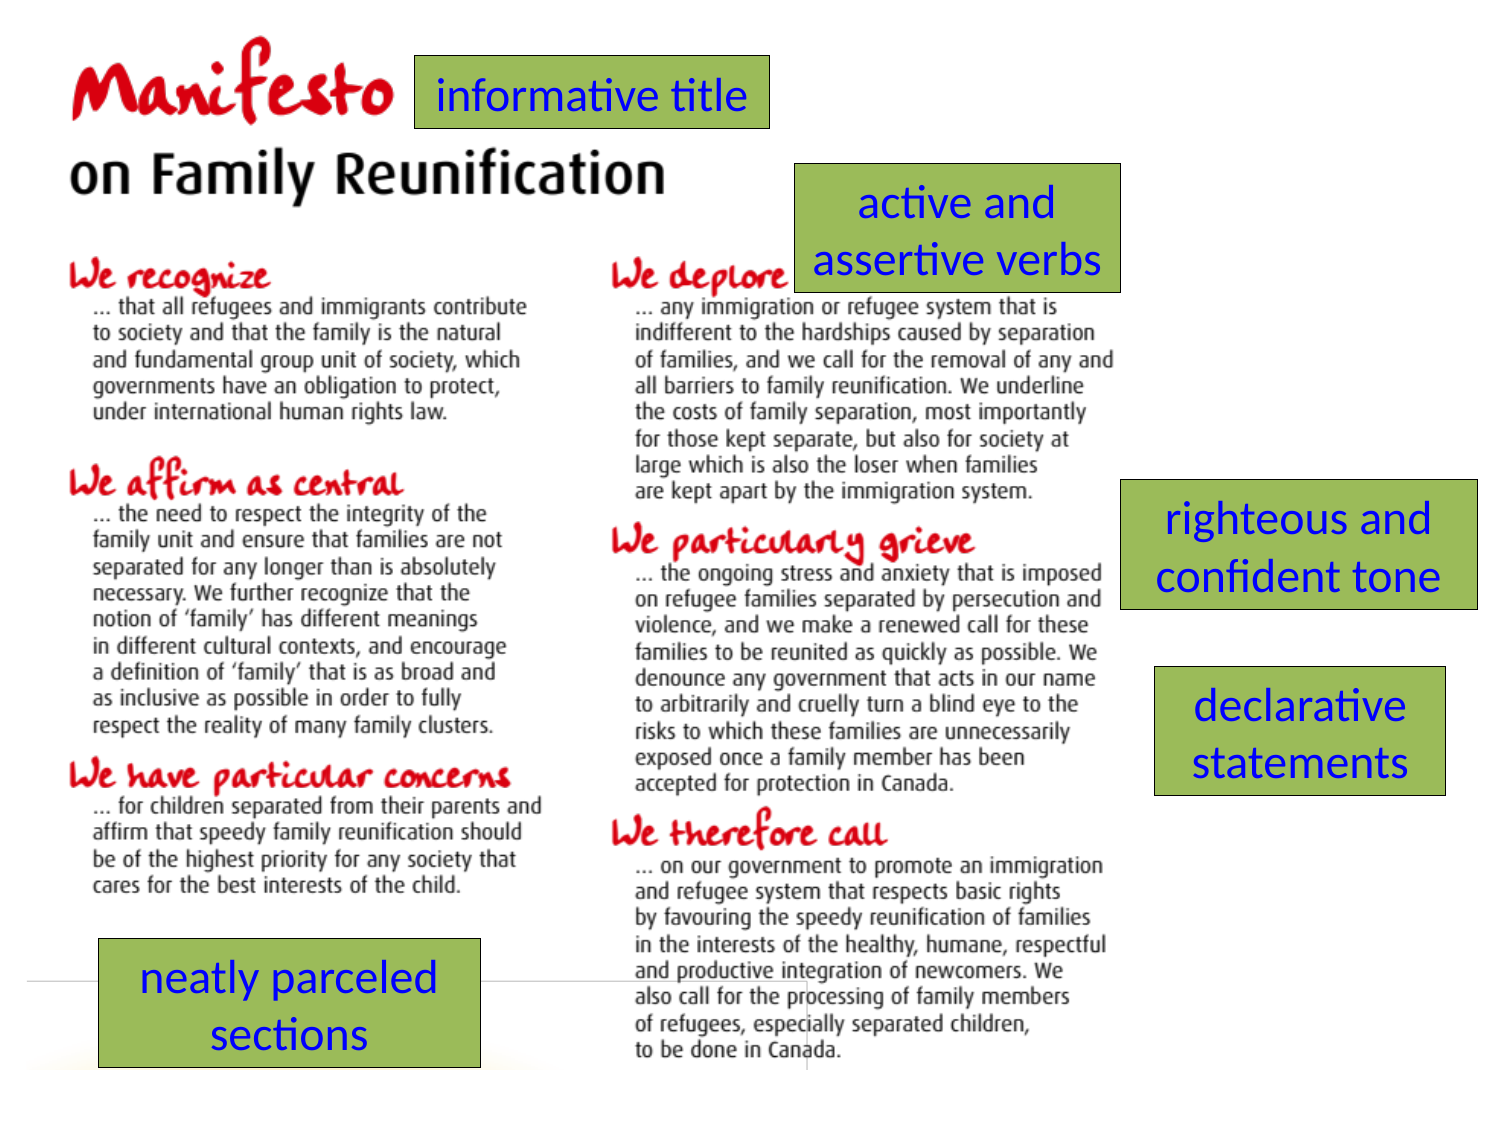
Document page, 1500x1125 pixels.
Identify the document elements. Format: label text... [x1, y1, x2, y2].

text_box righteous and confident tone [1216, 479, 1478, 610]
text_box declarative statements [1216, 666, 1446, 796]
picture [26, 19, 1211, 1070]
